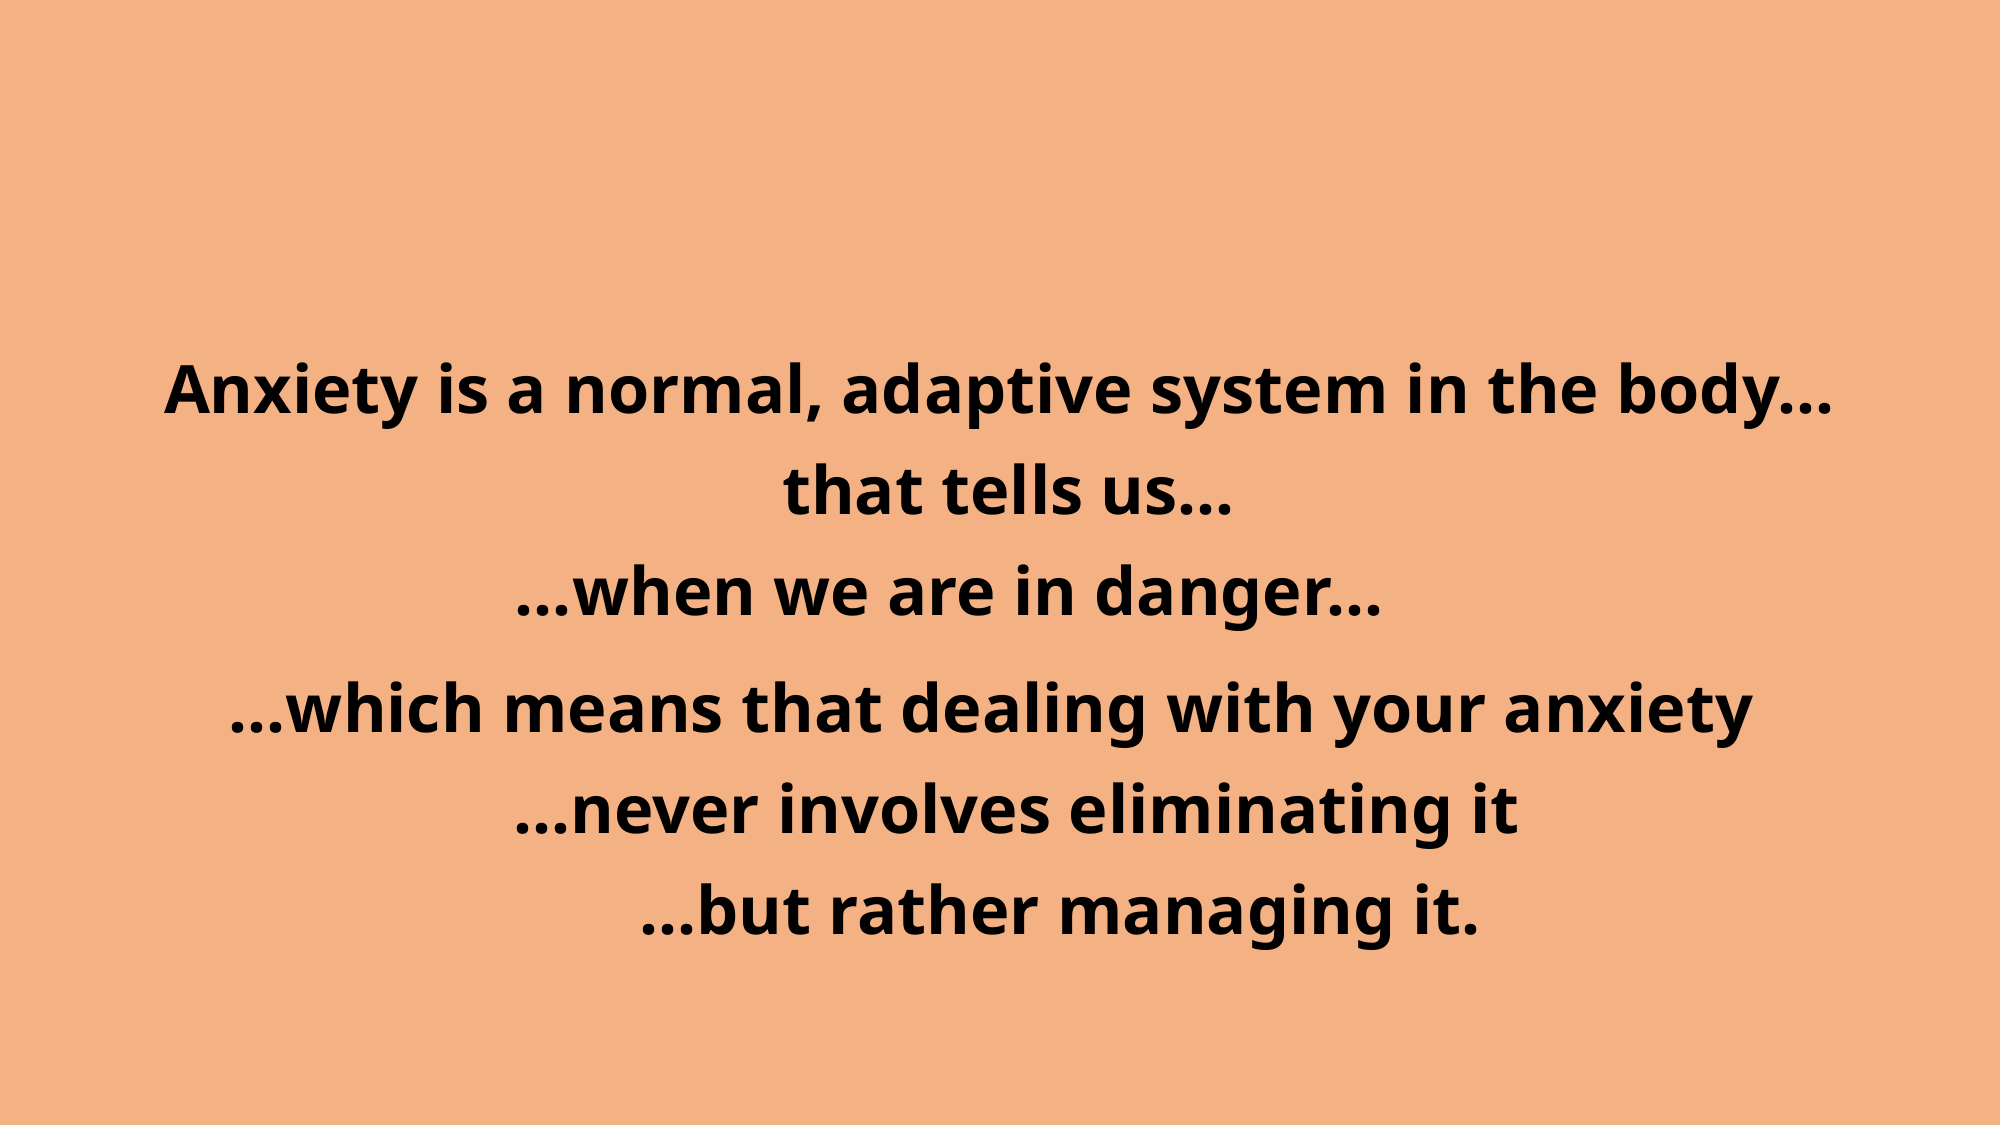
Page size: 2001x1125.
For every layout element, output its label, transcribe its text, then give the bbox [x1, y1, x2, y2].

list Anxiety is a normal, adaptive system in the body… that tells us… …when we are in danger… …which means that dealing with your anxiety …never involves eliminating it …but rather managing it. [0, 339, 2000, 950]
